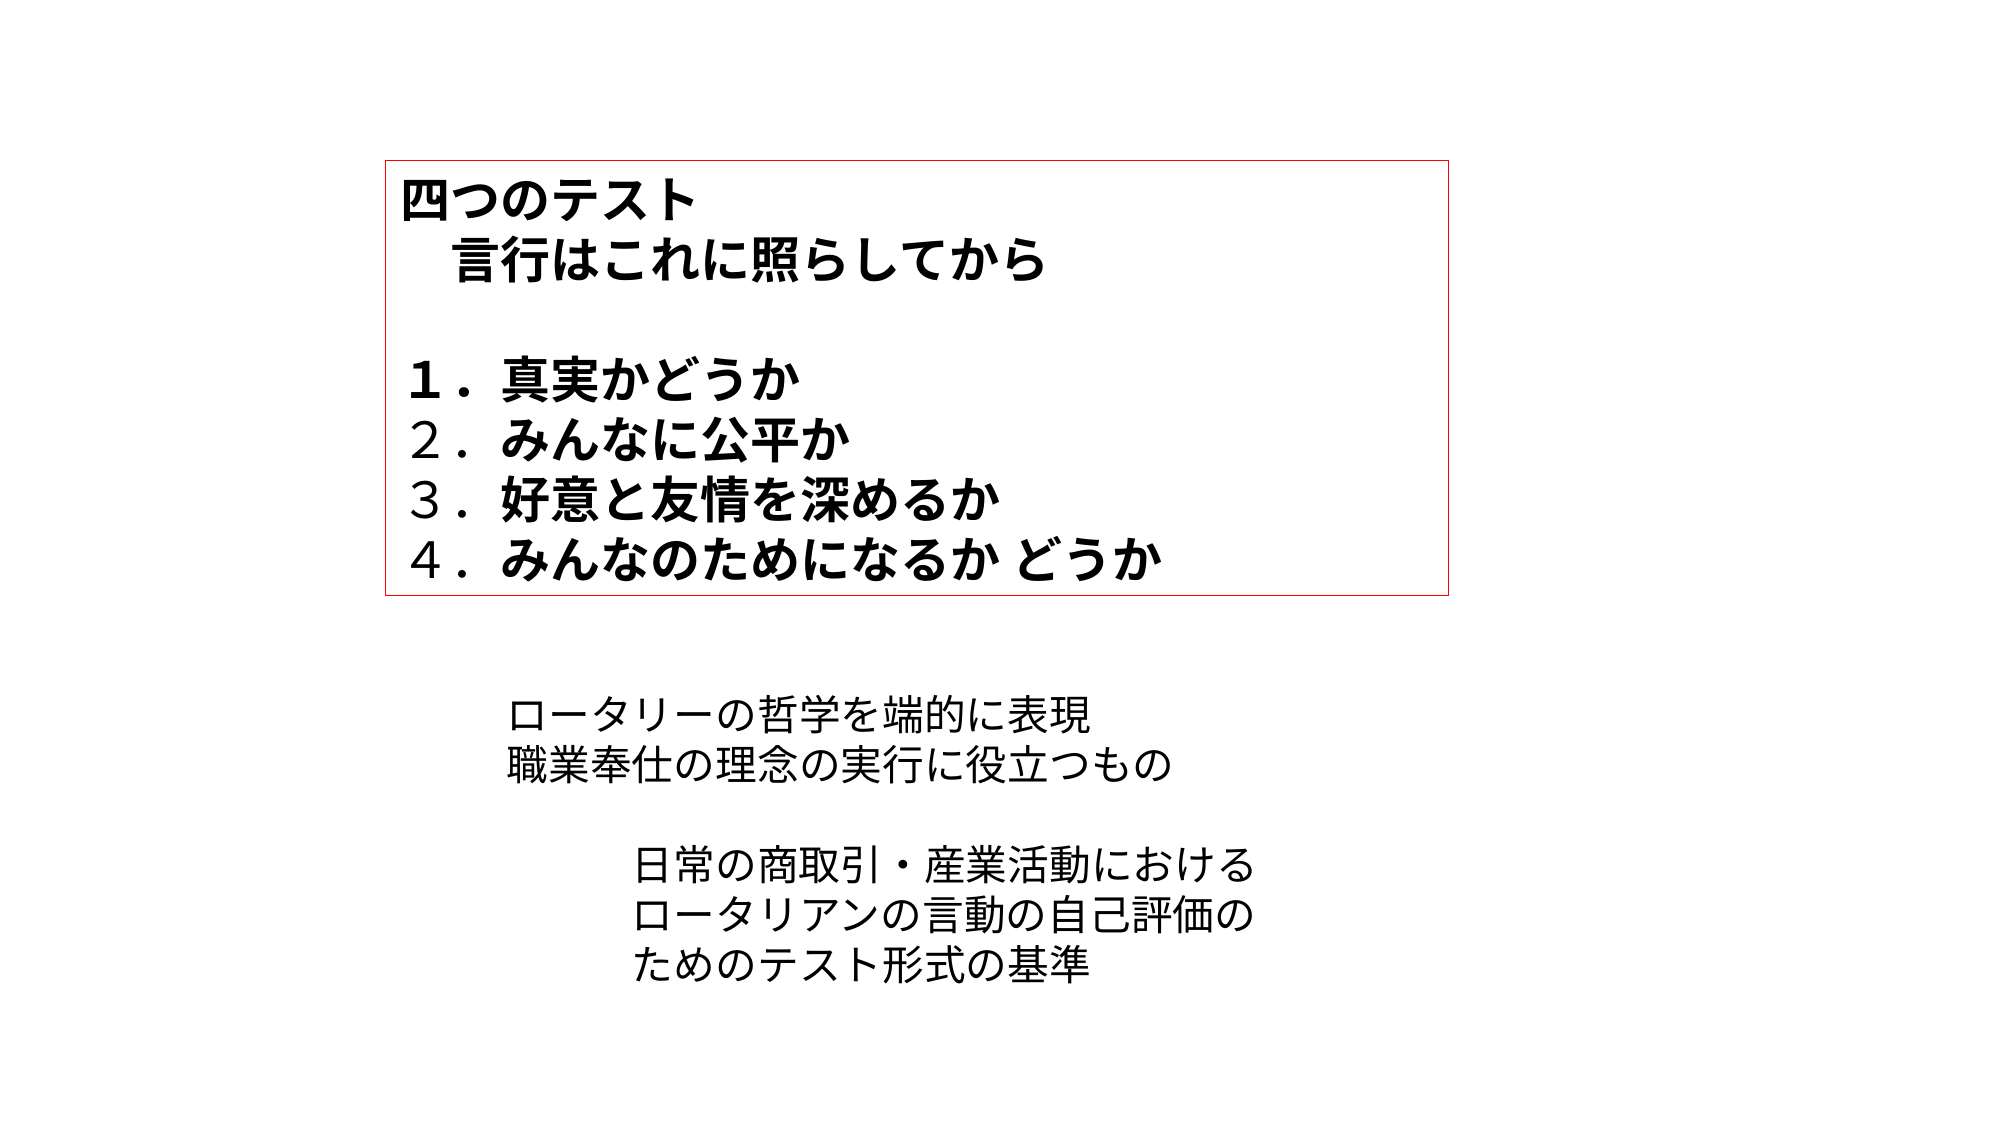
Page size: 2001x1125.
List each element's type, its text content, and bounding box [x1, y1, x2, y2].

text_box 四つのテスト 言行はこれに照らしてから １．真実かどうか ２．みんなに公平か ３．好意と友情を深めるか ４．みんなのためになるか どうか [385, 160, 1449, 596]
text_box ロータリーの哲学を端的に表現 職業奉仕の理念の実行に役立つもの 日常の商取引・産業活動における ロータリアンの言動の自己評価の ためのテスト形式の基準 [491, 621, 1544, 1057]
